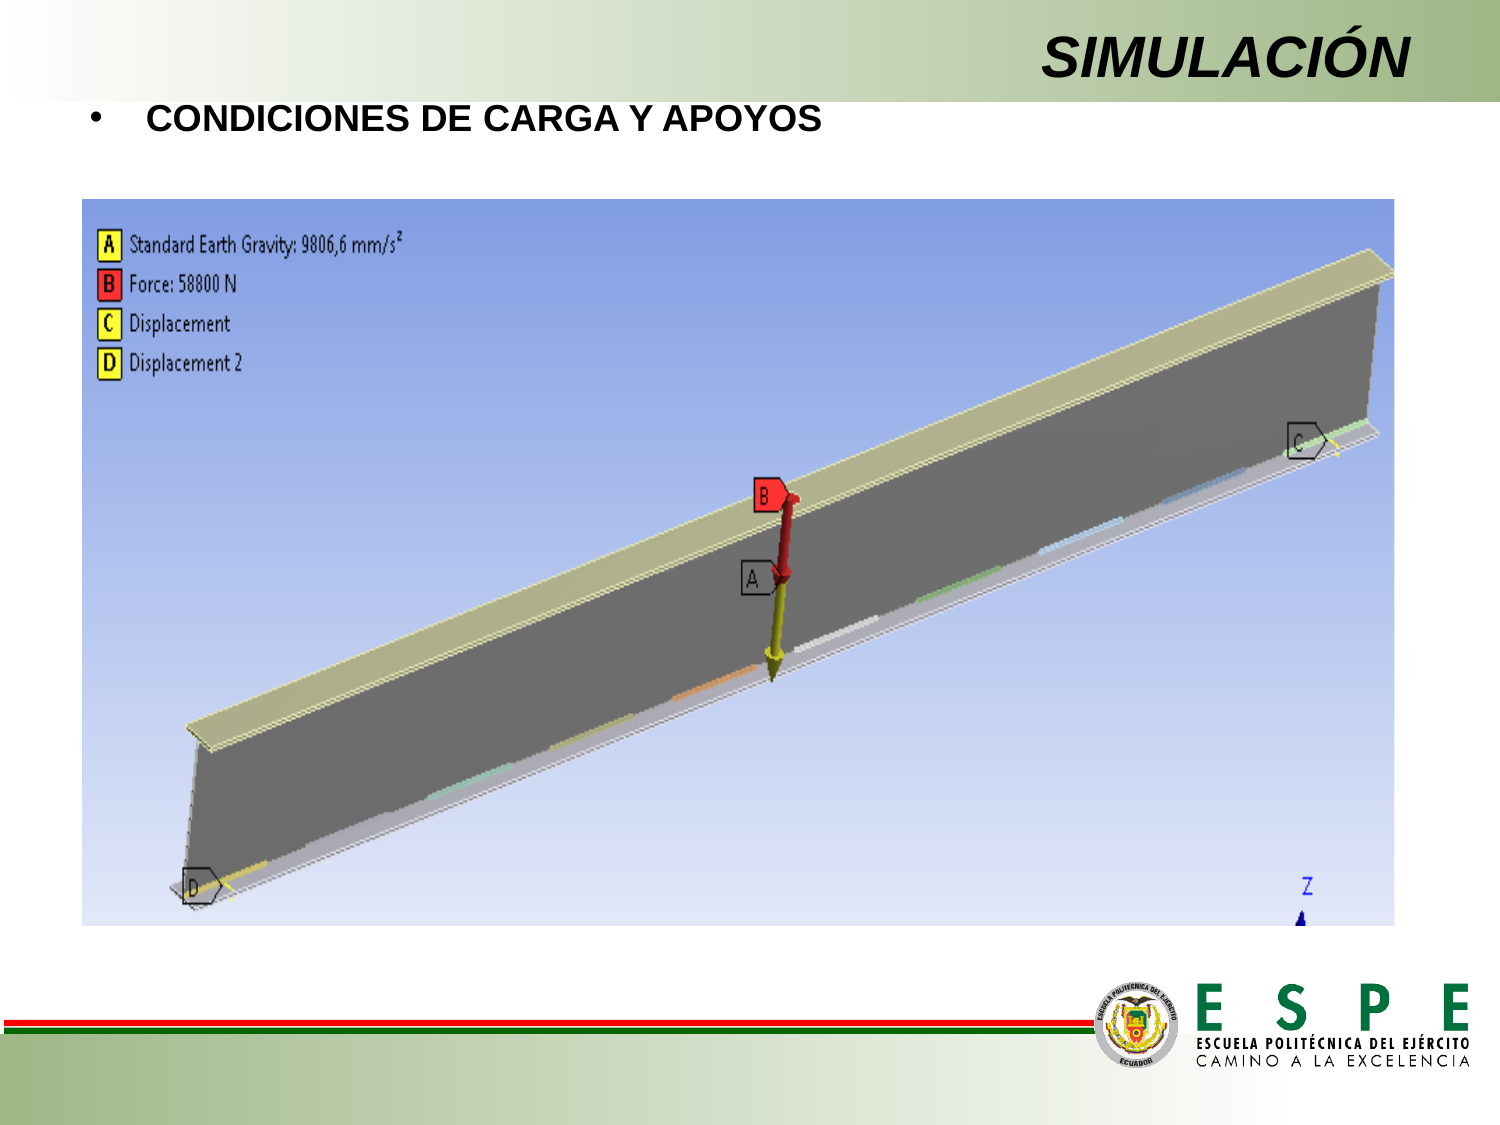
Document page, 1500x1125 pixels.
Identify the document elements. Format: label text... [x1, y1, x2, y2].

picture [1057, 964, 1500, 1093]
picture [81, 198, 1395, 926]
text_box SIMULACIÓN CONDICIONES DE CARGA Y APOYOS [74, 11, 1425, 1020]
